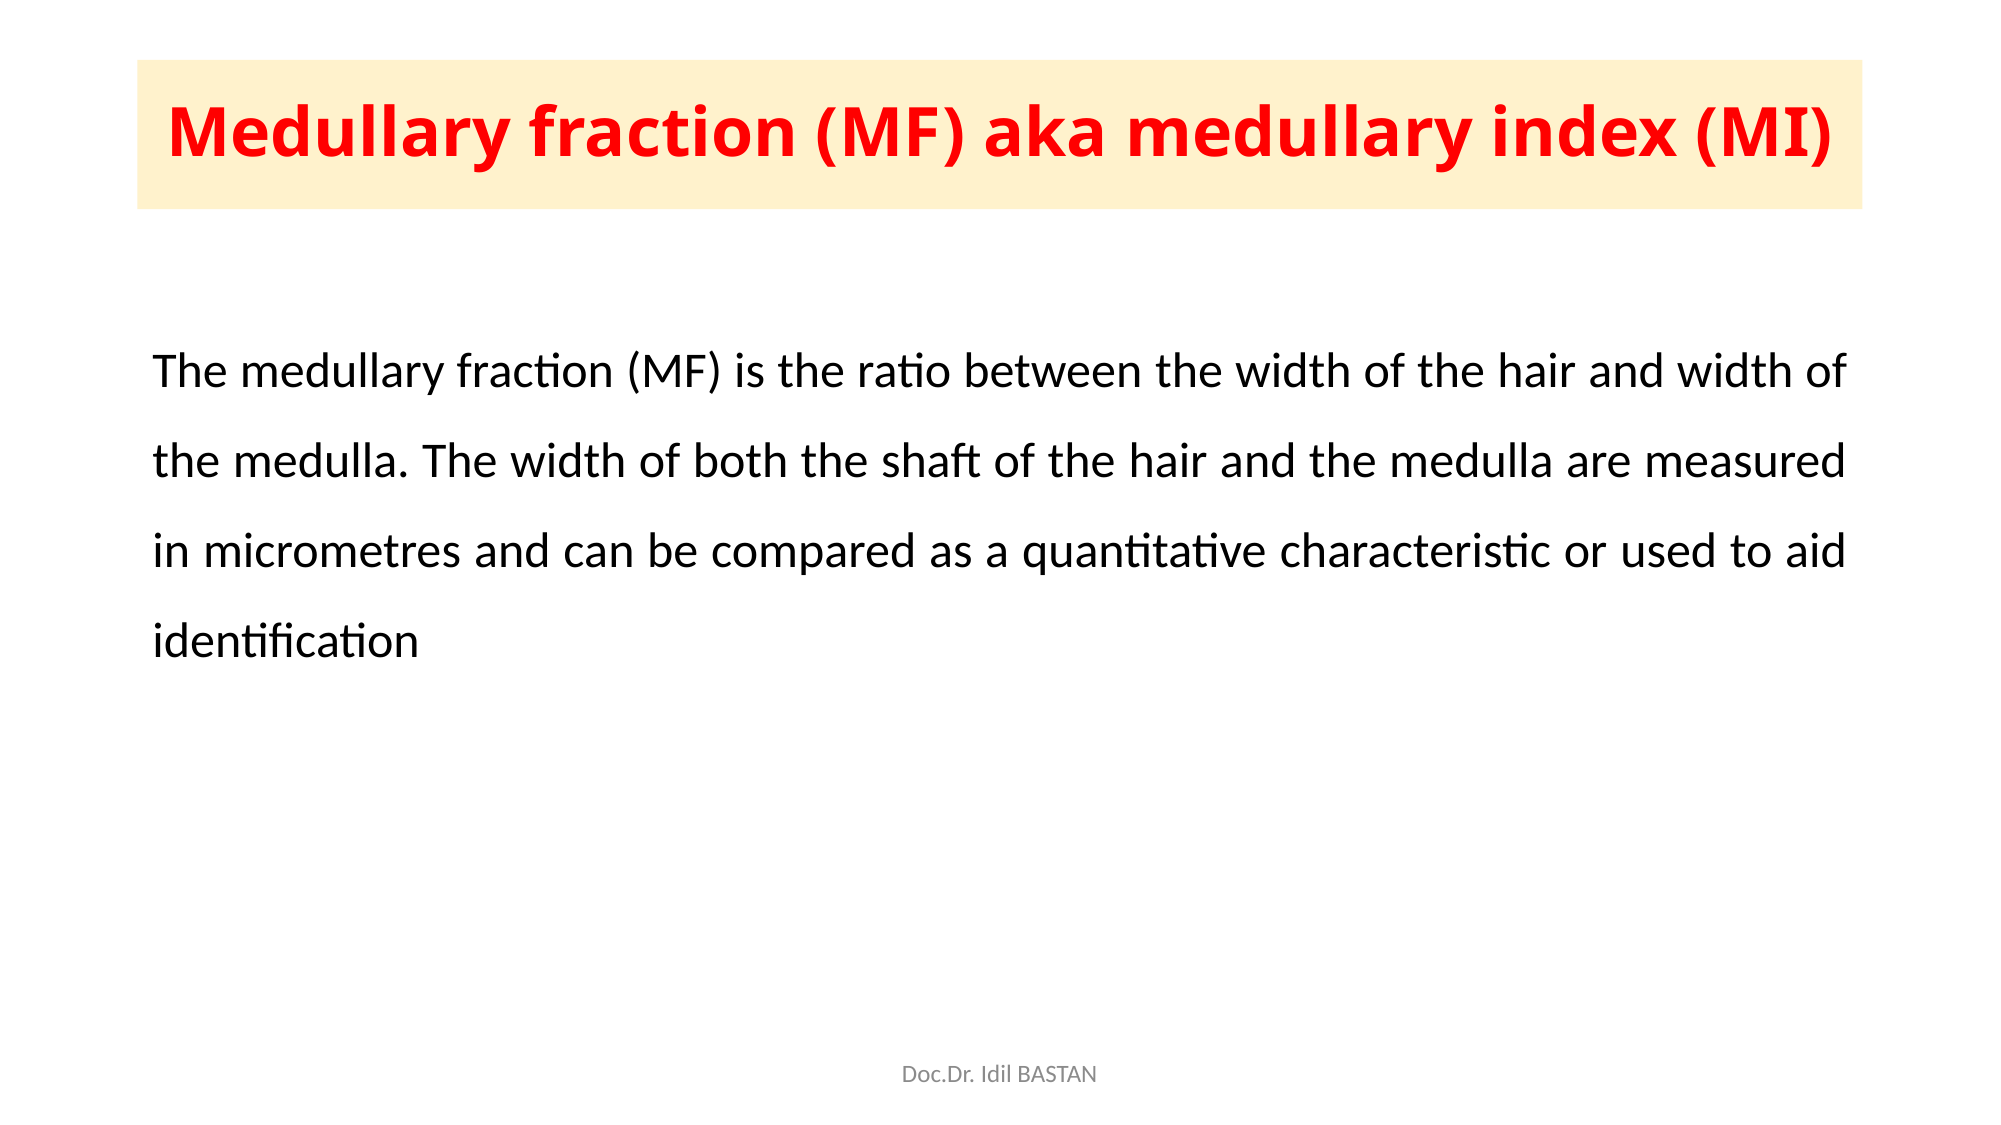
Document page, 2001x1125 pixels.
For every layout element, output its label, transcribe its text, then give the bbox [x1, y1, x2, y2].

footer Doc.Dr. Idil BASTAN [662, 1042, 1338, 1103]
list The medullary fraction (MF) is the ratio between the width of the hair and width of the medulla. The width of both the shaft of the hair and the medulla are measured in micrometres and can be compared as a quantitative characteristic or used to aid identification [137, 299, 1863, 1014]
title Medullary fraction (MF) aka medullary index (MI) [137, 59, 1863, 210]
